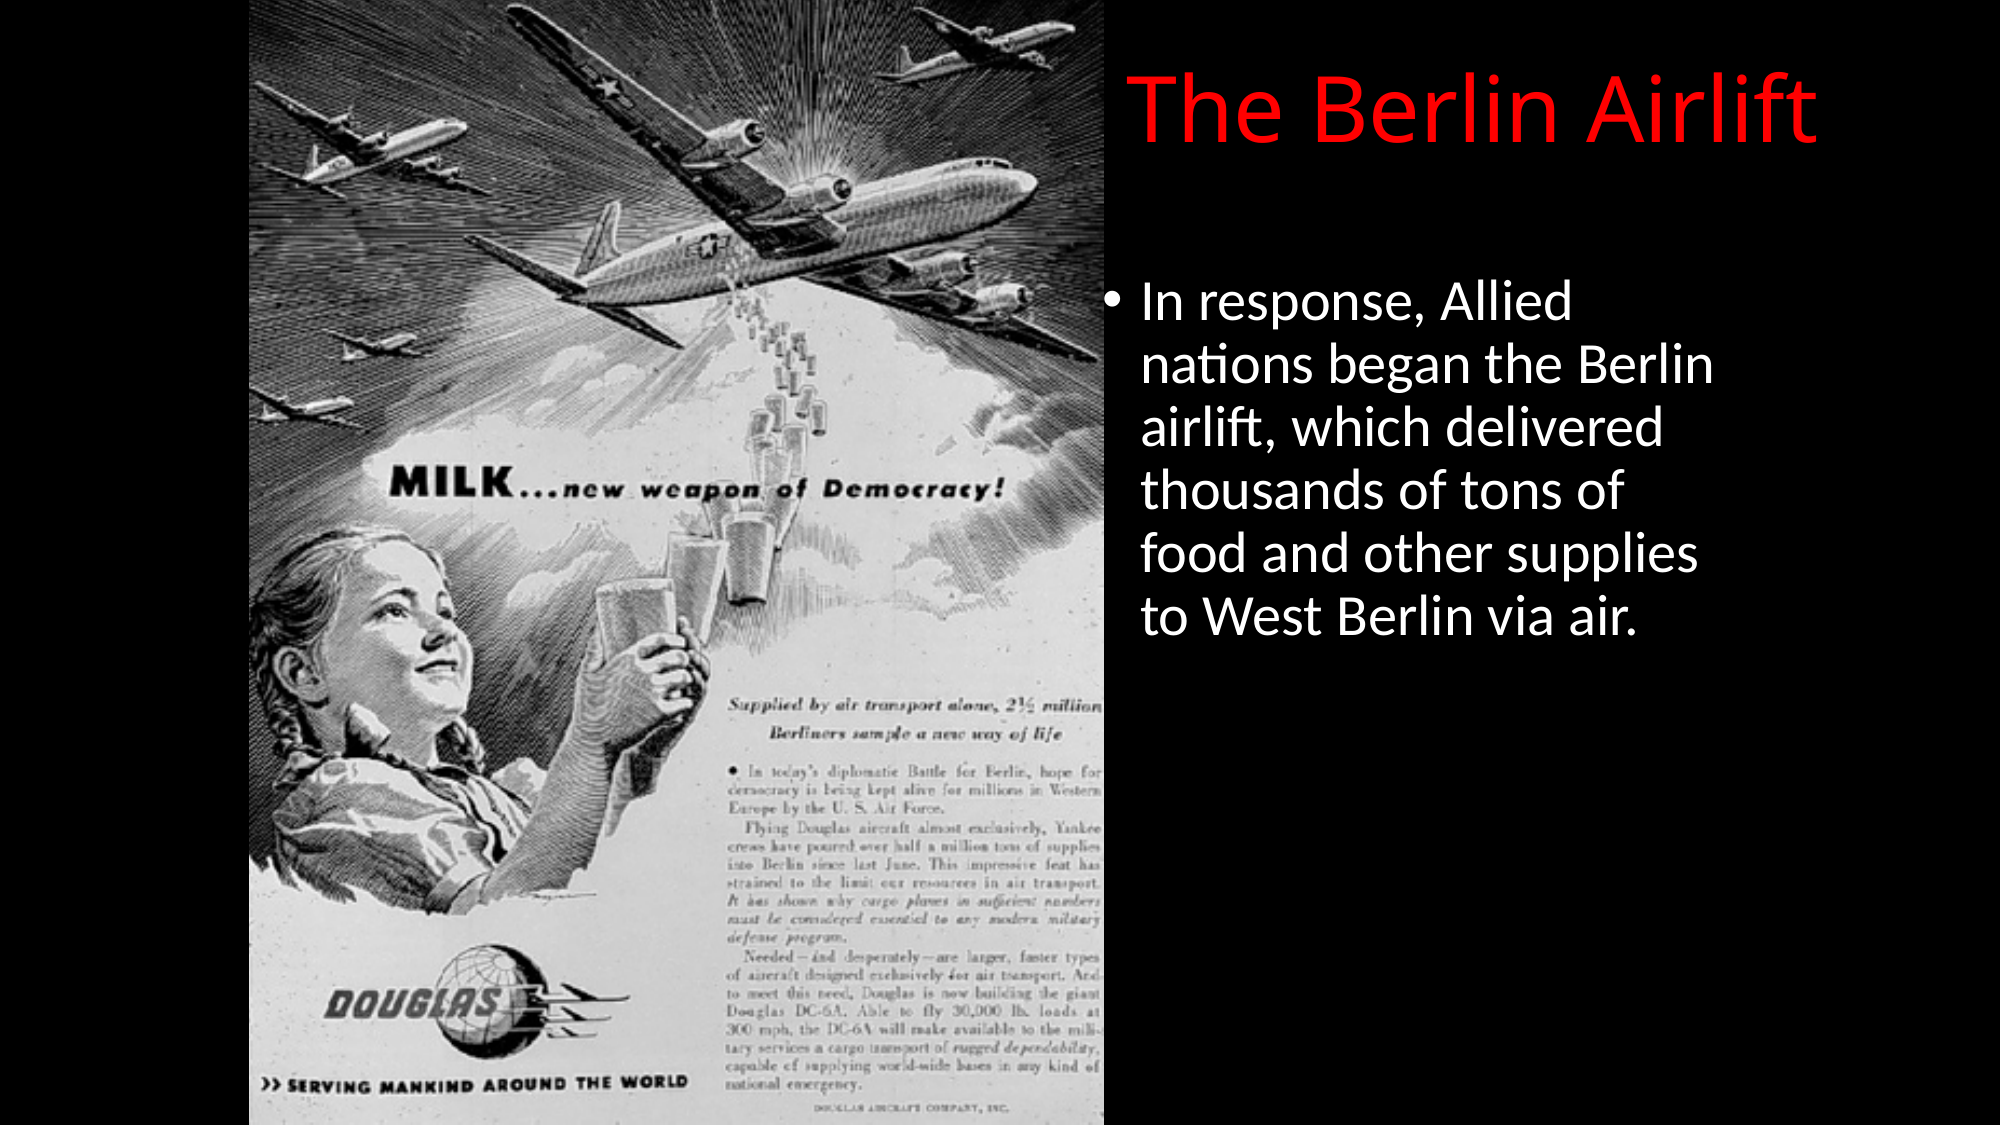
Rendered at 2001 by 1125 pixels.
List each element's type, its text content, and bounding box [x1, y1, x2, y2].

picture [249, 0, 1104, 1125]
list In response, Allied nations began the Berlin airlift, which delivered thousands of tons of food and other supplies to West Berlin via air. [1104, 262, 1750, 1005]
text_box The Berlin Airlift [1111, 18, 1949, 207]
